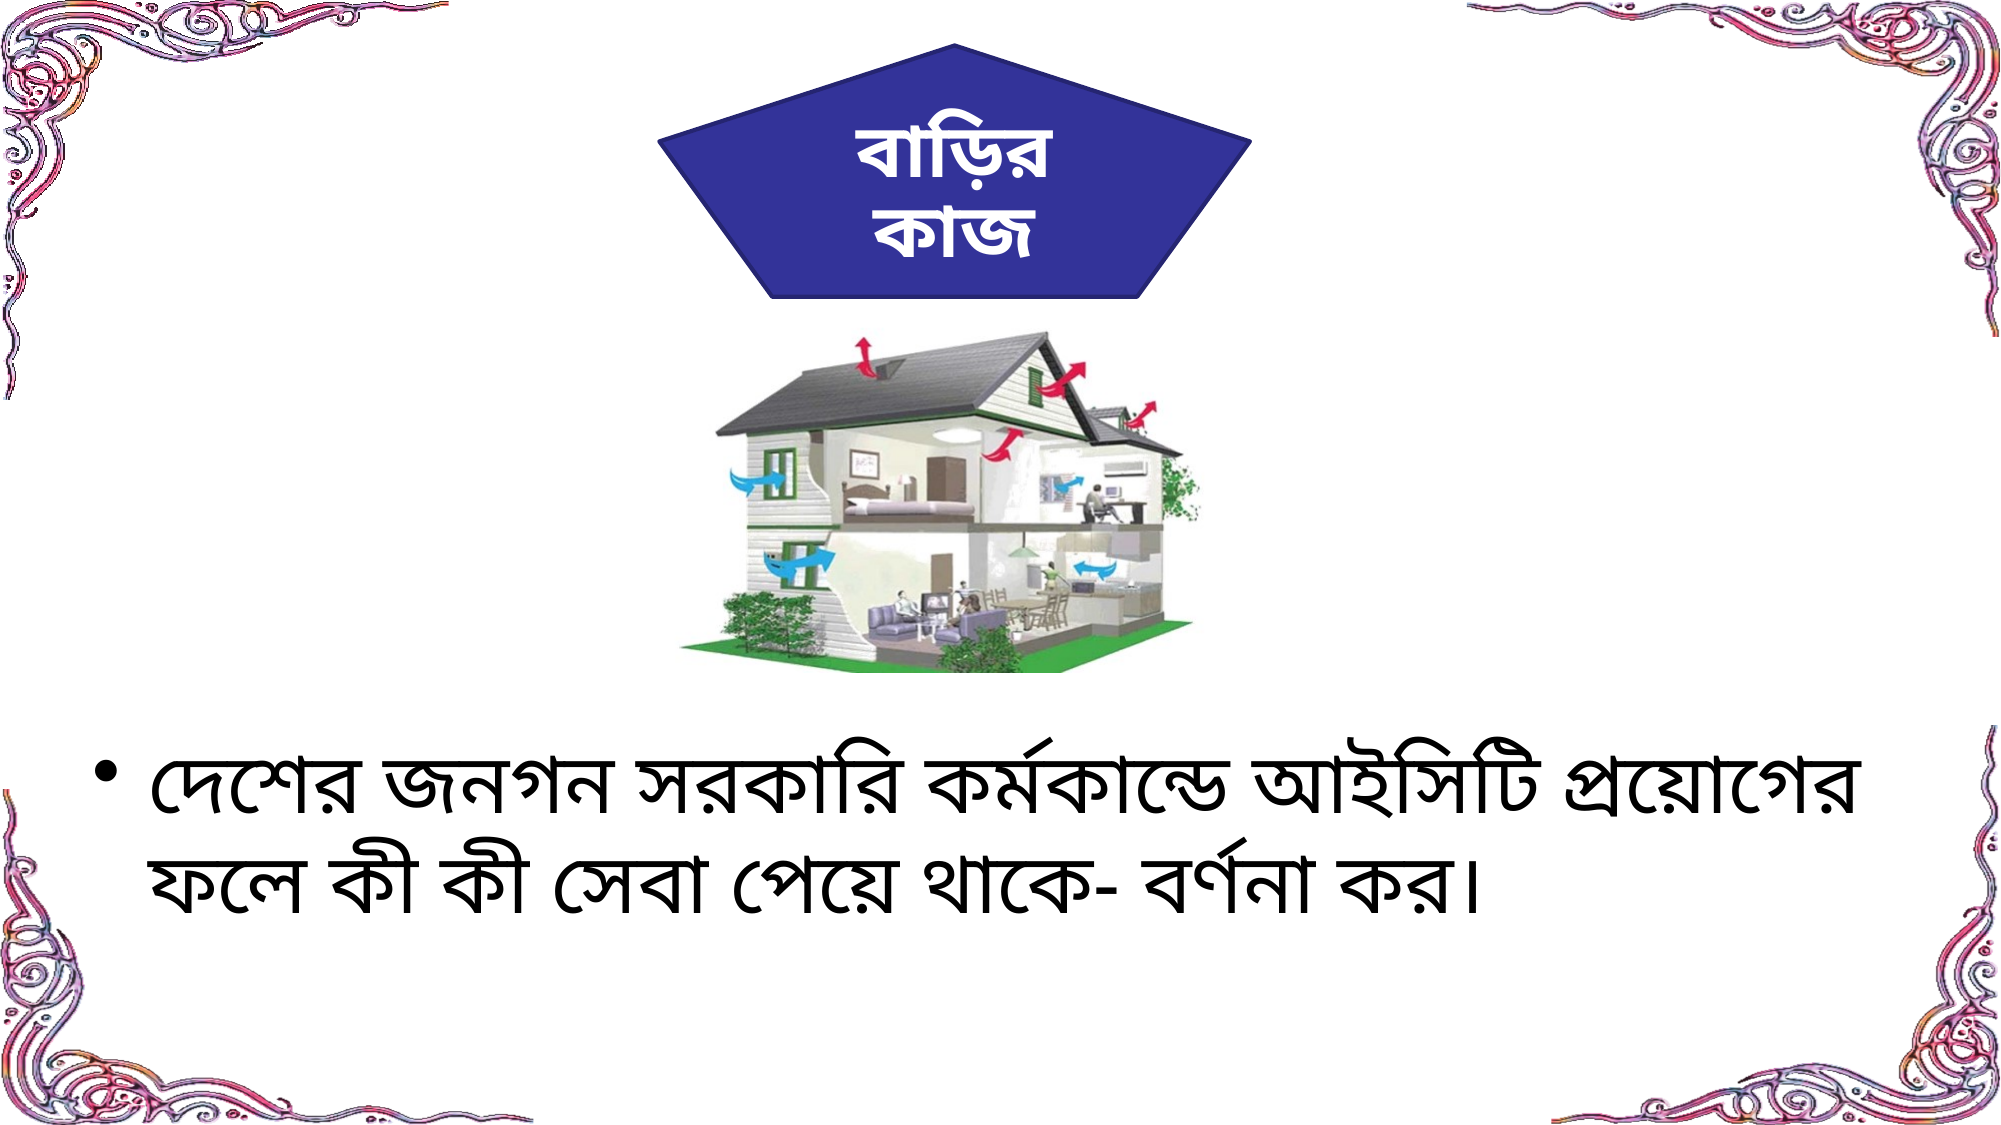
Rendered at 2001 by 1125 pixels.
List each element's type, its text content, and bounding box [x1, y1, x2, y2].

picture [1551, 725, 2001, 1125]
picture [1, 789, 534, 1125]
picture [0, 0, 449, 400]
list দেশের জনগন সরকারি কর্মকান্ডে আইসিটি প্রয়োগের ফলে কী কী সেবা পেয়ে থাকে- বর্ণনা কর। [77, 722, 1930, 950]
text_box বাড়ির কাজ [657, 43, 1252, 295]
picture [1466, 0, 2000, 337]
picture [627, 296, 1282, 673]
